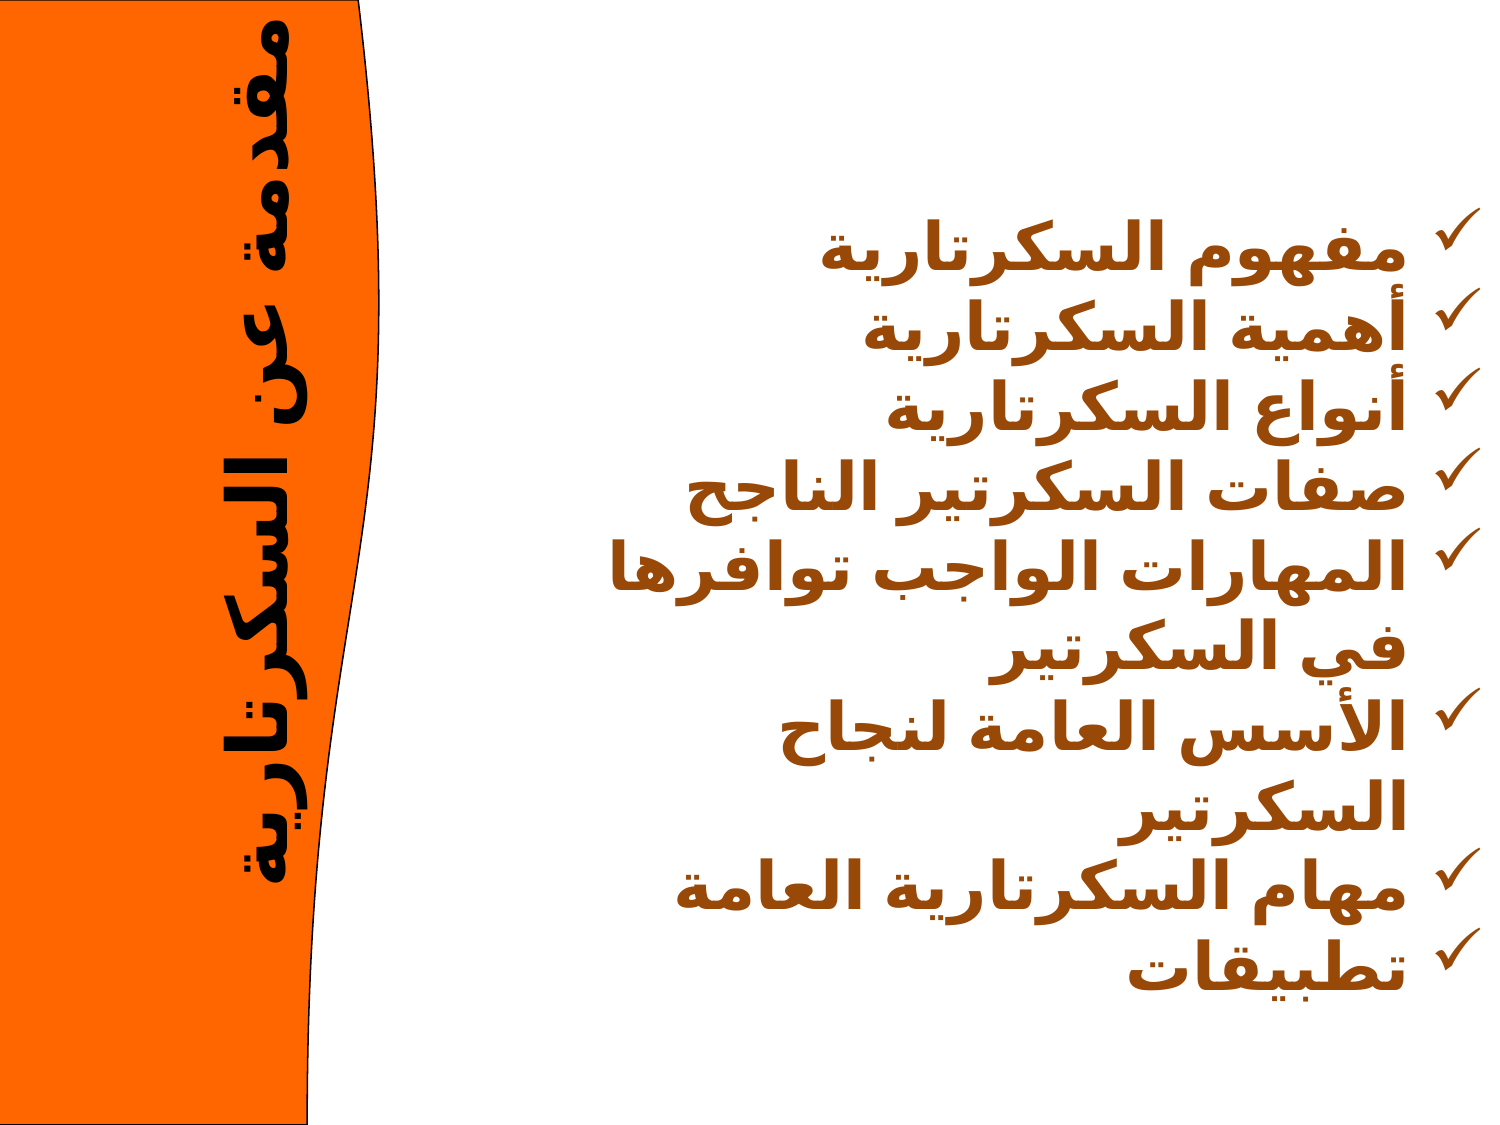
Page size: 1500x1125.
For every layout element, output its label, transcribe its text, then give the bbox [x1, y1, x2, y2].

text_box مفهوم السكرتارية أهمية السكرتارية أنواع السكرتارية صفات السكرتير الناجح المهارات الواجب توافرها في السكرتير الأسس العامة لنجاح السكرتير مهام السكرتارية العامة تطبيقات [519, 196, 1500, 1011]
text_box مقدمة عن السكرتارية [0, 0, 379, 1125]
